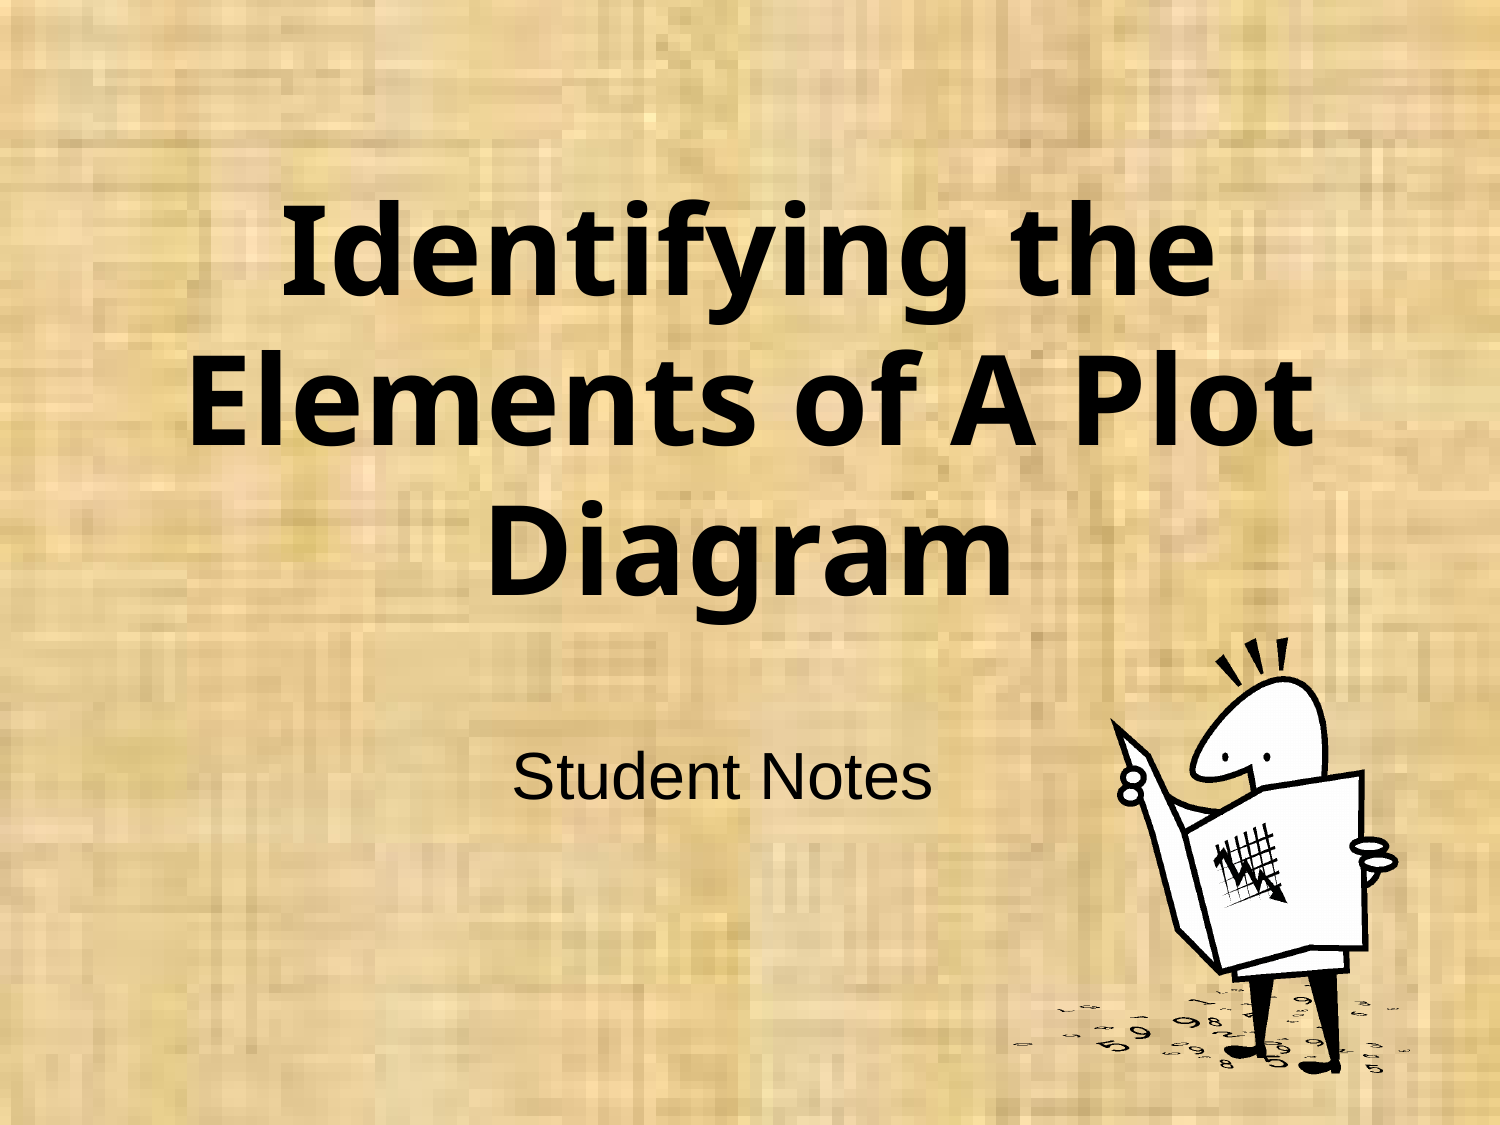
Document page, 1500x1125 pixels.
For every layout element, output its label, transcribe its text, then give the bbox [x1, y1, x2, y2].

picture [0, 0, 1500, 1125]
title Identifying the Elements of A Plot Diagram [112, 200, 1388, 591]
subtitle Student Notes [408, 725, 1007, 863]
